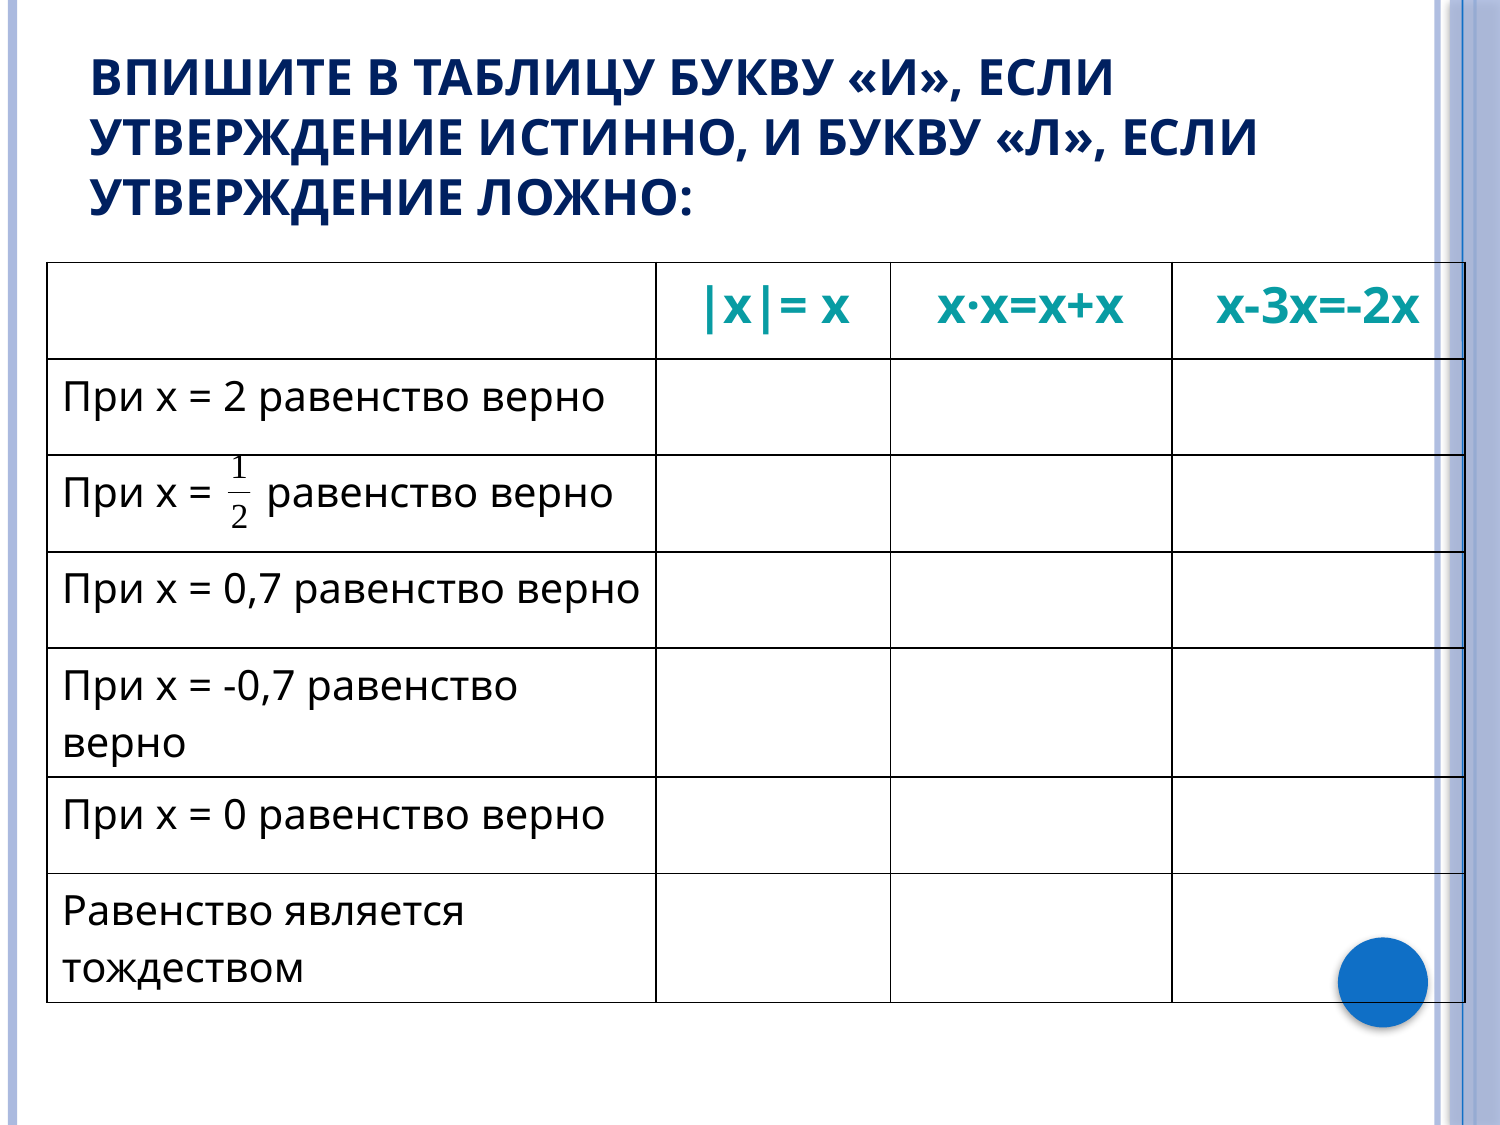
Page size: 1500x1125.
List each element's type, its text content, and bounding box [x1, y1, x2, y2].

table_cell [891, 778, 1171, 873]
table_cell [657, 649, 890, 776]
table_cell [891, 456, 1171, 551]
table_cell Равенство является тождеством [48, 874, 655, 1002]
table_cell [1173, 360, 1464, 454]
table_cell [891, 553, 1171, 647]
table_cell [891, 360, 1171, 454]
table_cell При х = 0 равенство верно [48, 778, 655, 873]
title Впишите в таблицу букву «и», если утверждение истинно, и букву «л», если утверждение ложно: [75, 45, 1300, 233]
table_cell [891, 649, 1171, 776]
table_header х-3х=-2х [1173, 263, 1464, 358]
table_header [48, 263, 655, 358]
table_cell [1173, 456, 1464, 551]
table_cell [657, 360, 890, 454]
table_cell [891, 874, 1171, 1002]
table_cell [657, 456, 890, 551]
table_cell [1173, 874, 1464, 1002]
table_cell [657, 778, 890, 873]
table_cell [1173, 553, 1464, 647]
table_cell [657, 874, 890, 1002]
table_cell [1173, 778, 1464, 873]
table_header |х|= х [657, 263, 890, 358]
table_cell При х = 2 равенство верно [48, 360, 655, 454]
table_cell При х = равенство верно [48, 456, 216, 551]
table_cell При х = -0,7 равенство верно [48, 649, 655, 776]
table_cell При х = равенство верно [264, 456, 655, 551]
table_cell При х = 0,7 равенство верно [48, 553, 655, 647]
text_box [222, 444, 259, 599]
table_header х·х=х+х [891, 263, 1171, 358]
table_cell [1173, 649, 1464, 776]
table_cell [657, 553, 890, 647]
